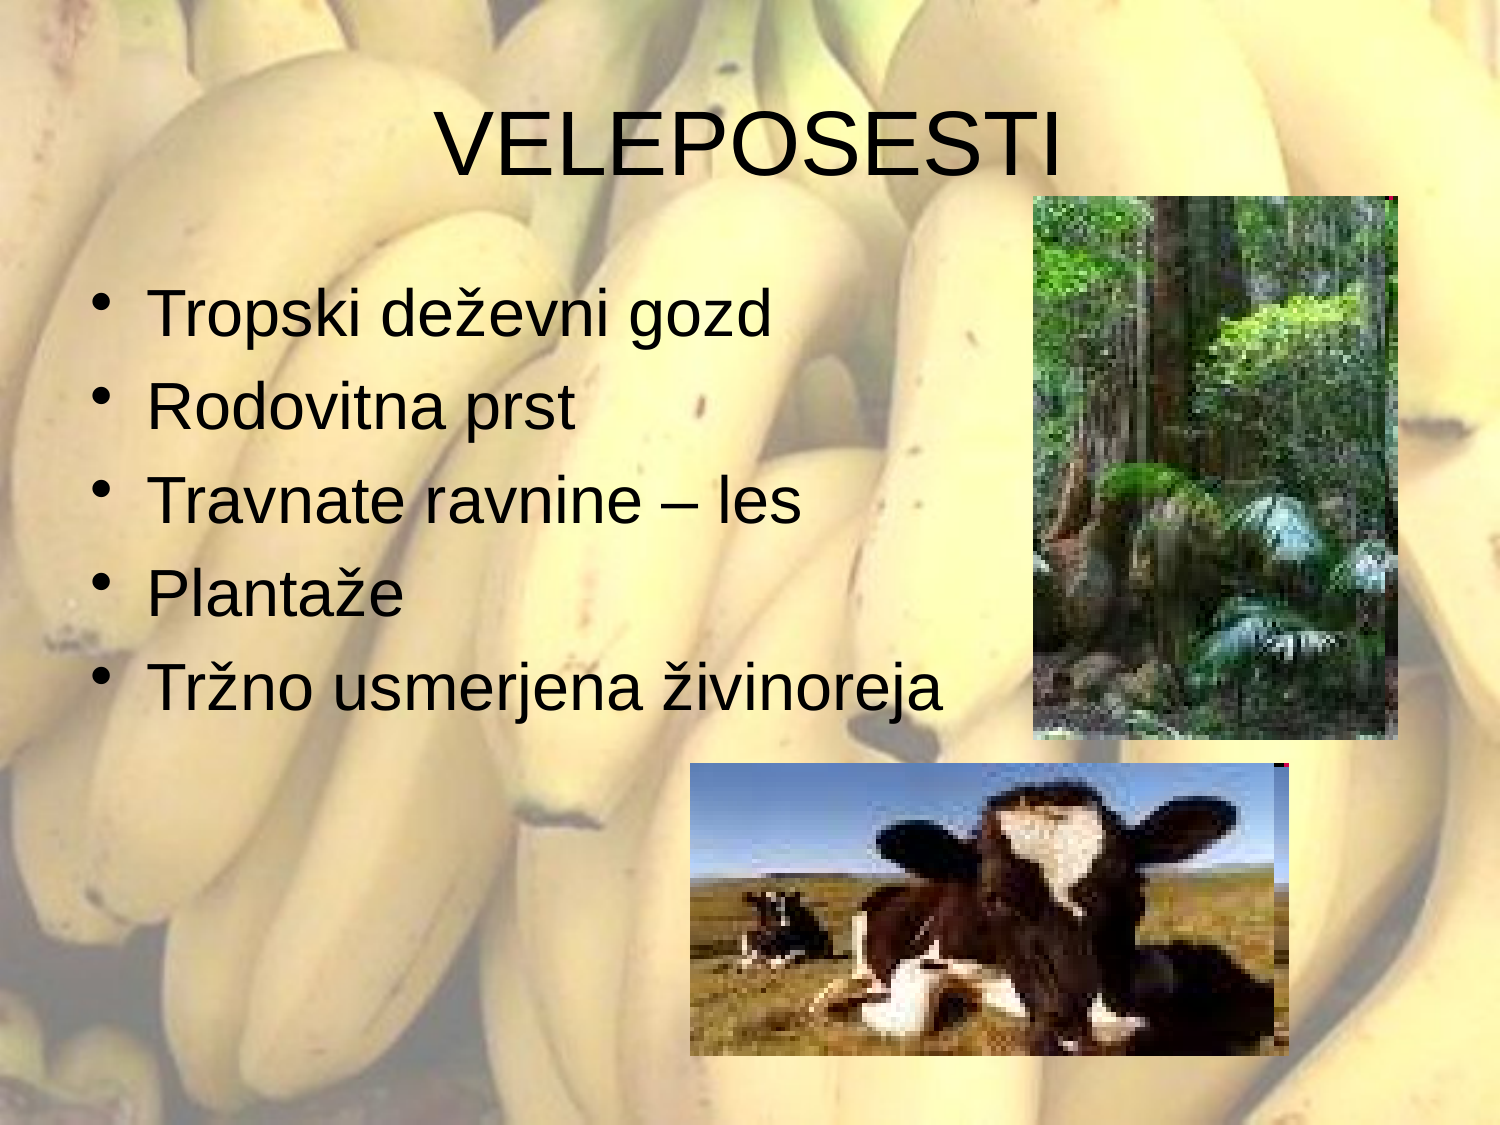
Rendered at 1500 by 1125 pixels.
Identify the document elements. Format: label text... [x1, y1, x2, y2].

title VELEPOSESTI [75, 45, 1425, 233]
list Tropski deževni gozd Rodovitna prst Travnate ravnine – les Plantaže Tržno usmerjena živinoreja [75, 262, 1425, 1005]
picture [0, 0, 1500, 1125]
